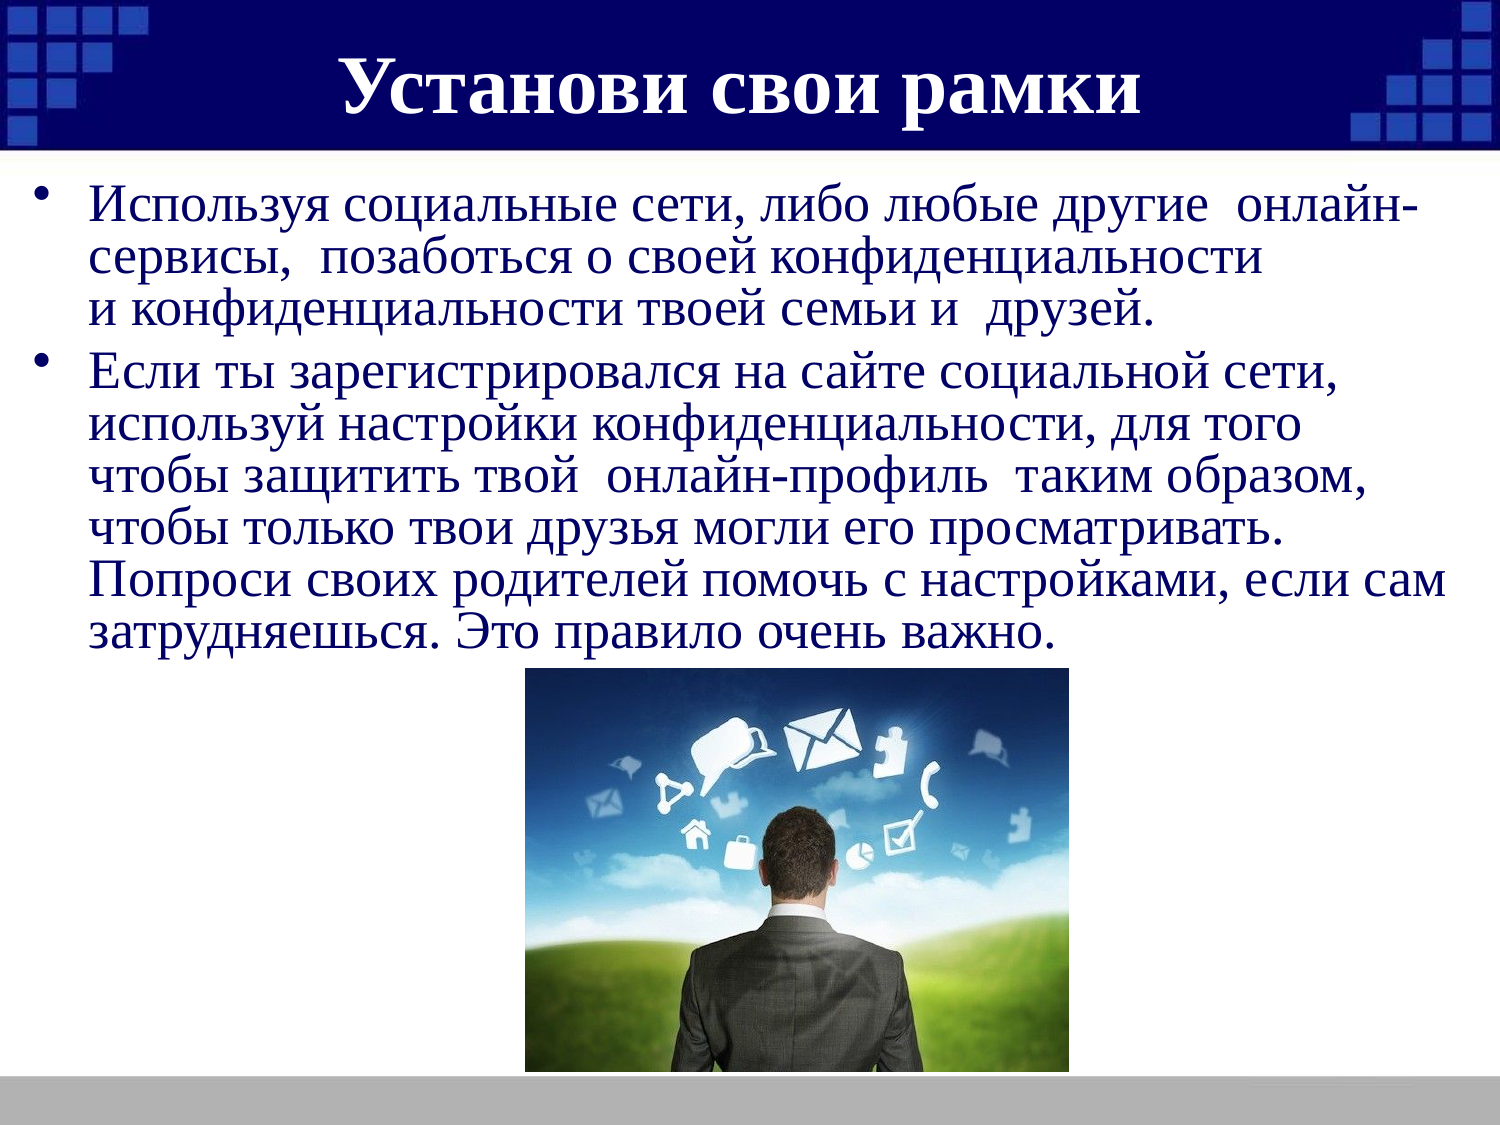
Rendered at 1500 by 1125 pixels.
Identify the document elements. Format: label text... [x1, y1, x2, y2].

title Установи свои рамки [74, 0, 1426, 162]
list Используя социальные сети, либо любые другие онлайн-сервисы, позаботься о своей конфиденциальности и конфиденциальности твоей семьи и друзей. Если ты зарегистрировался на сайте социальной сети, используй настройки конфиденциальности, для того чтобы защитить твой онлайн-профиль таким образом, чтобы только твои друзья могли его просматривать. Попроси своих родителей помочь с настройками, если сам затрудняешься. Это правило очень важно. [17, 172, 1471, 681]
picture [0, 0, 1500, 1125]
